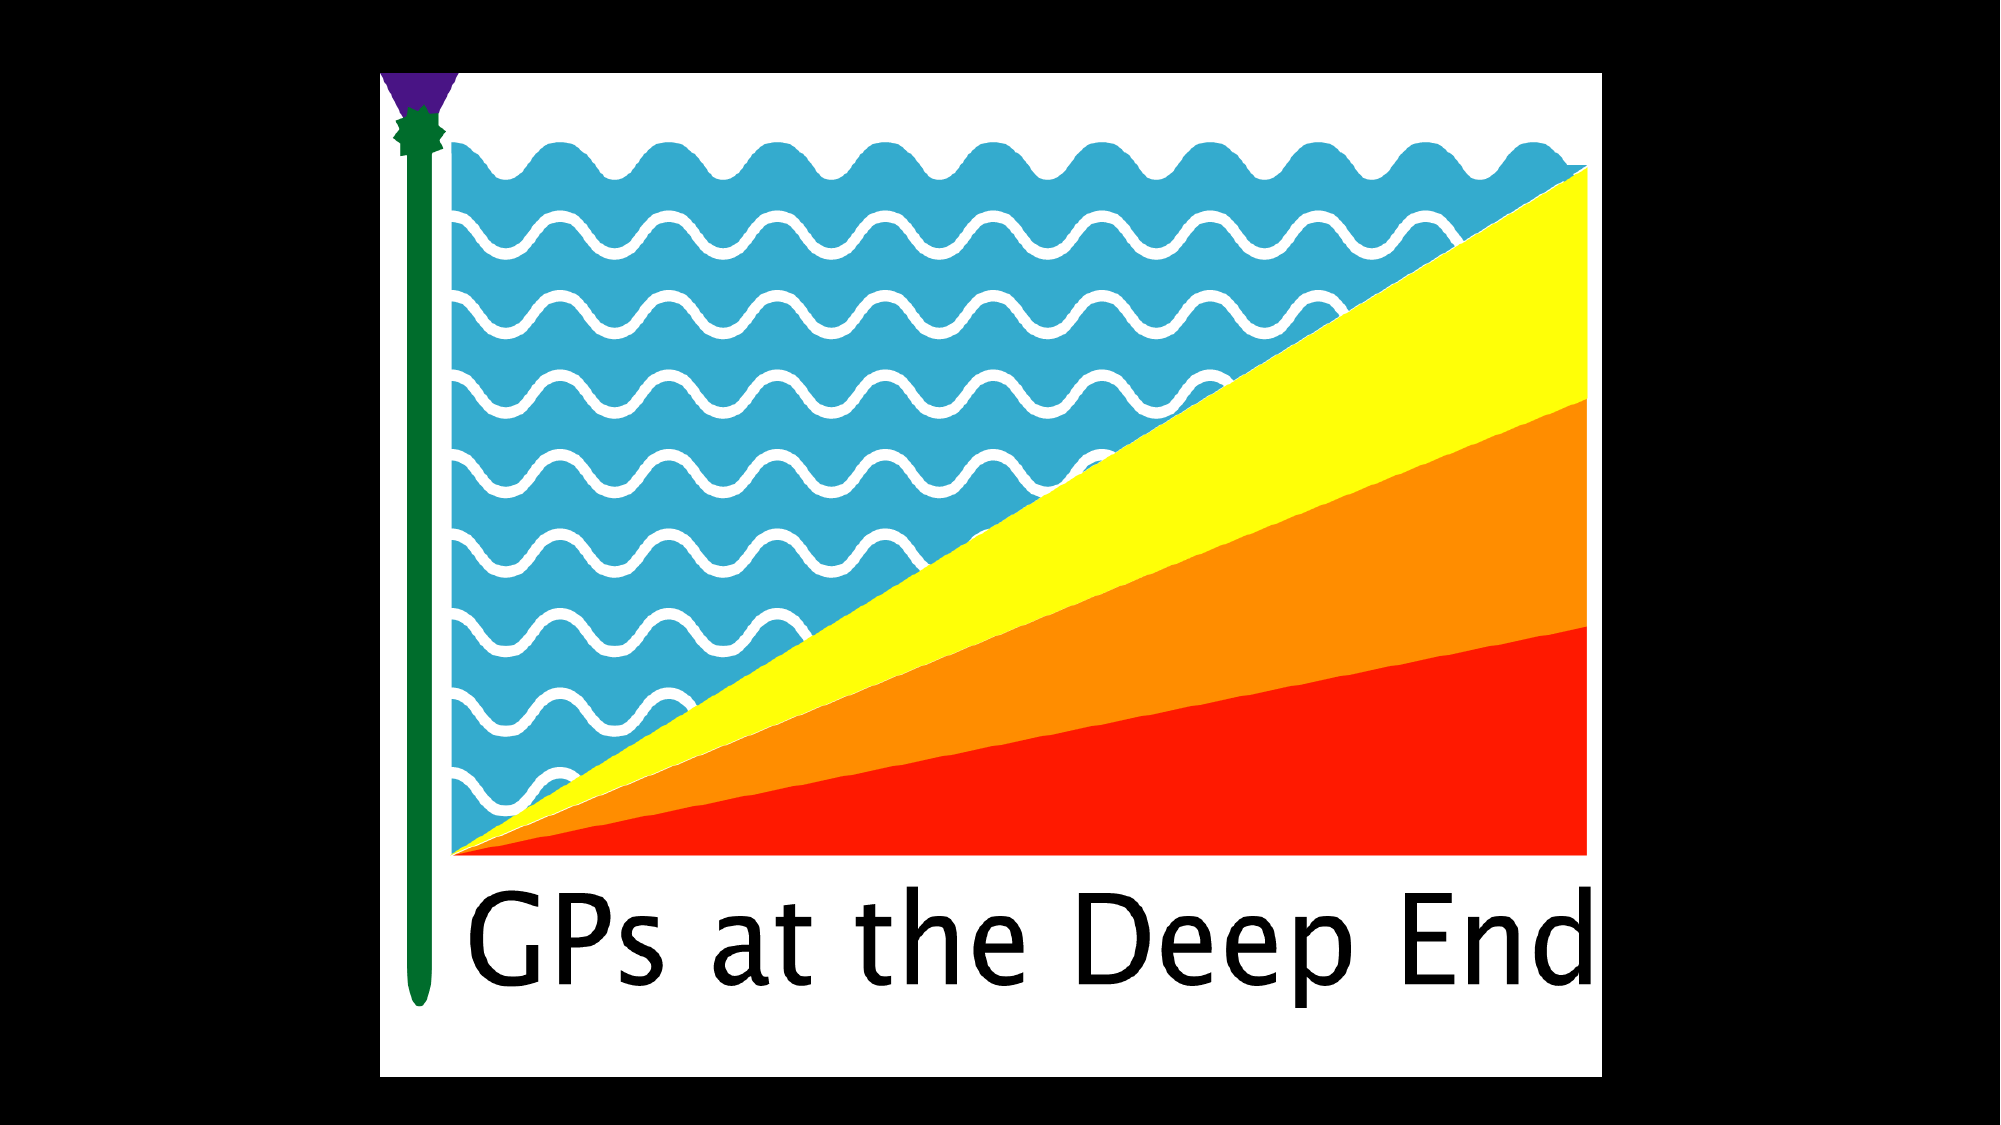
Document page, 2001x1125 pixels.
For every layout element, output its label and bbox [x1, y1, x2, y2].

picture [380, 73, 1602, 1077]
